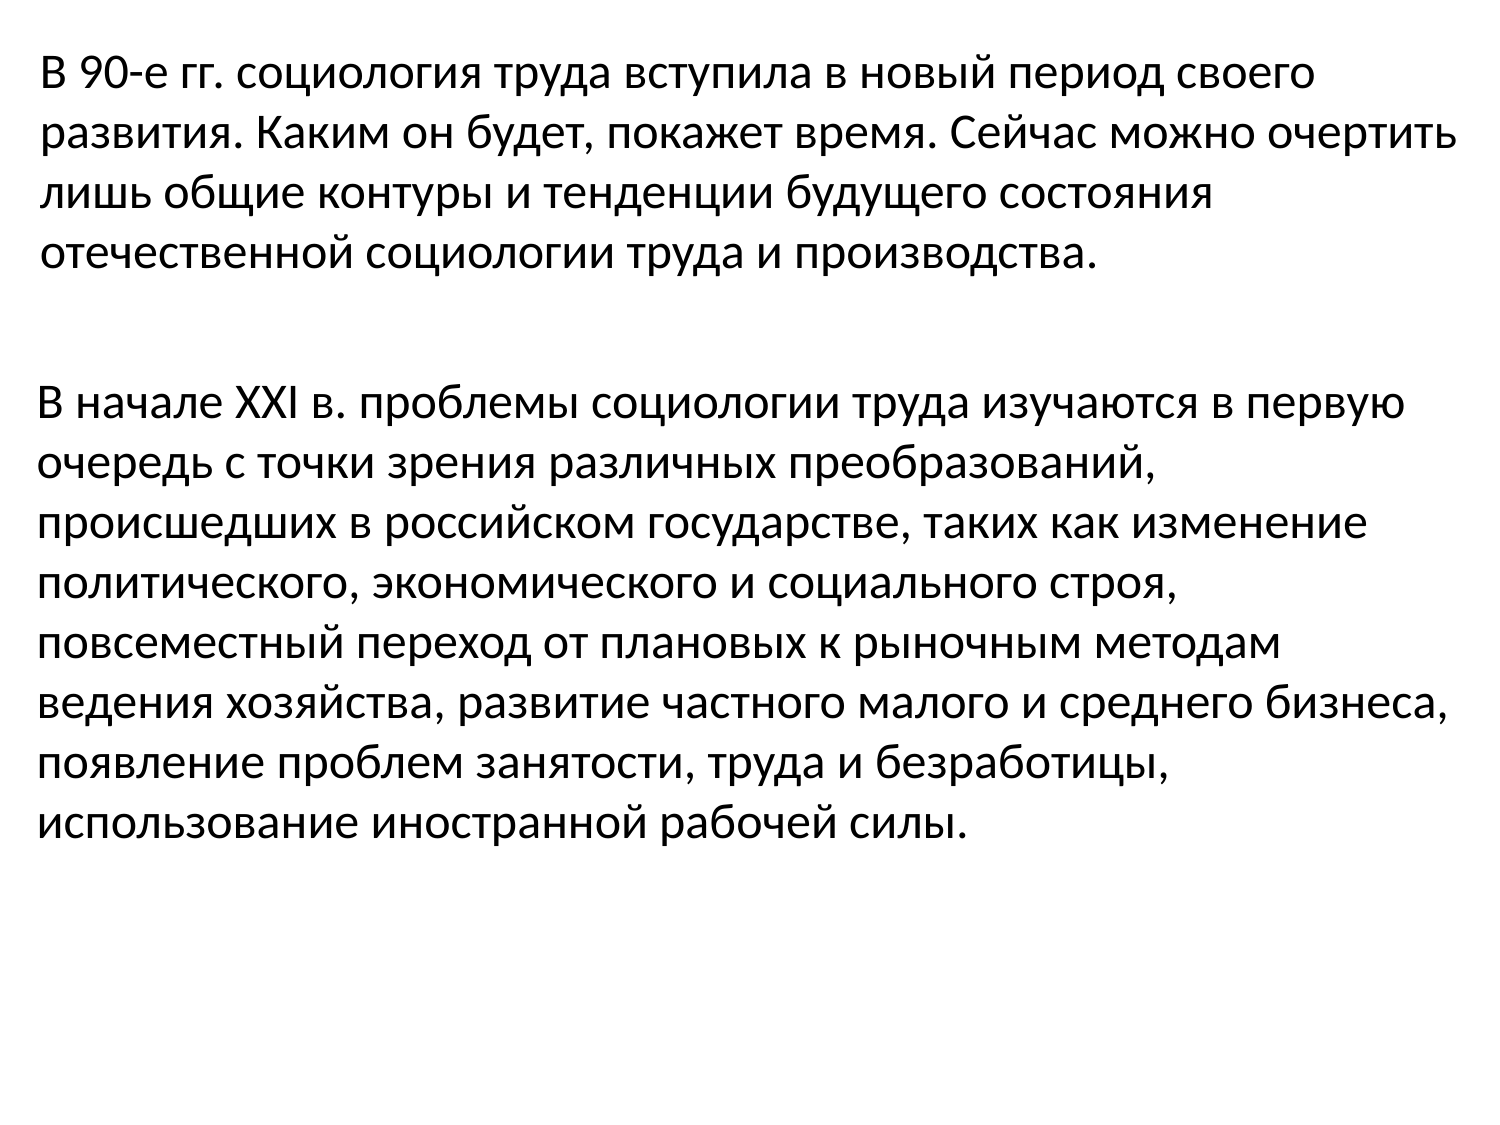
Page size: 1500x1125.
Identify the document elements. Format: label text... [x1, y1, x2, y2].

text_box В начале XXI в. проблемы социологии труда изучаются в первую очередь с точки зрения различных преобразований, происшедших в российском государстве, таких как изменение политического, экономического и социального строя, повсеместный переход от плановых к рыночным методам ведения хозяйства, развитие частного малого и среднего бизнеса, появление проблем занятости, труда и безработицы, использование иностранной рабочей силы. [21, 361, 1475, 857]
text_box В 90-е гг. социология труда вступила в новый период своего развития. Каким он будет, покажет время. Сейчас можно очертить лишь общие контуры и тенденции будущего состояния отечественной социологии труда и производства. [24, 30, 1478, 286]
